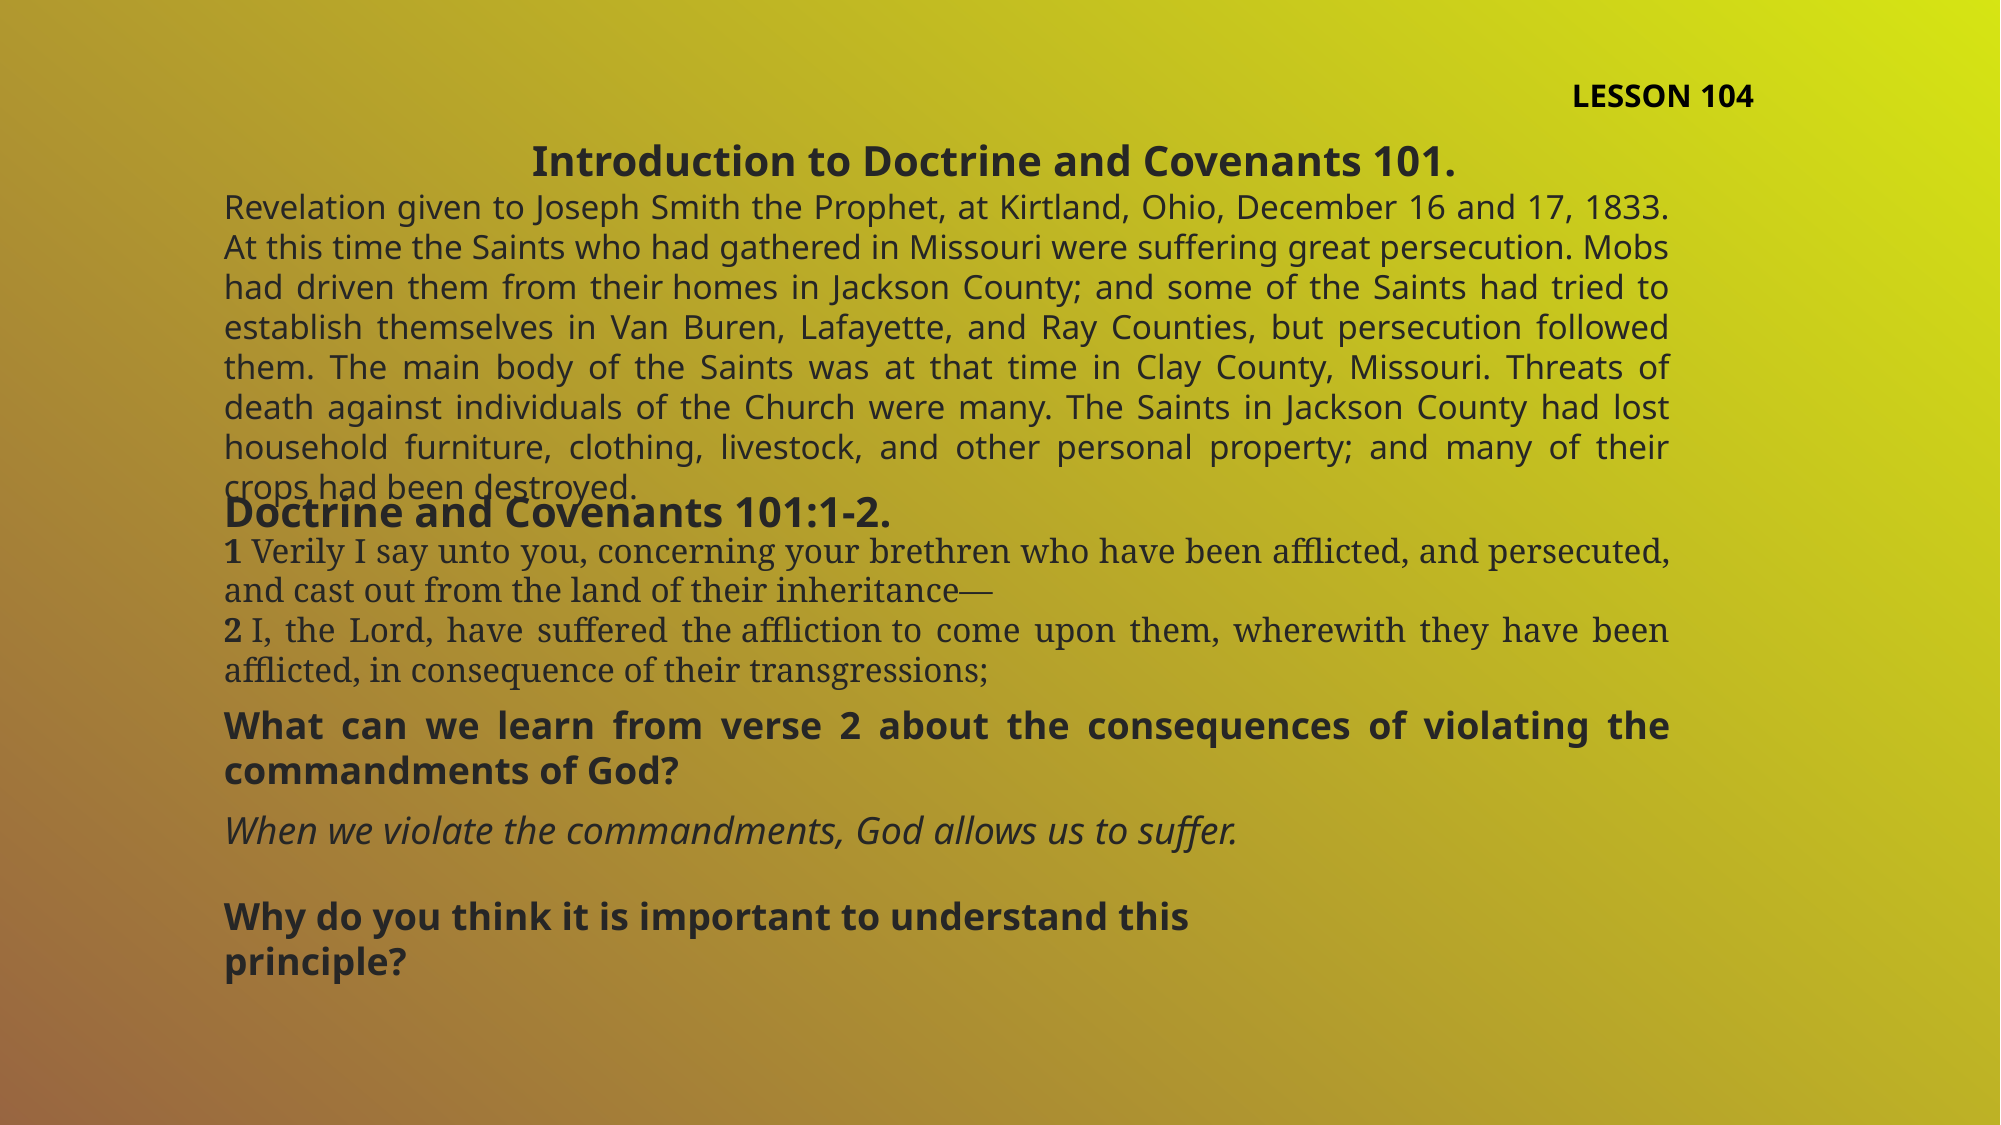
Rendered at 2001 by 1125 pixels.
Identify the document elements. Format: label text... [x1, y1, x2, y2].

text_box Why do you think it is important to understand this principle? [209, 885, 1380, 991]
text_box LESSON 104 [1556, 68, 1773, 147]
text_box When we violate the commandments, God allows us to suffer. [209, 799, 1309, 860]
text_box Introduction to Doctrine and Covenants 101. [517, 127, 1483, 178]
text_box Doctrine and Covenants 101:1-2. [208, 478, 907, 543]
text_box 1 Verily I say unto you, concerning your brethren who have been afflicted, and persecuted, and cast out from the land of their inheritance— 2 I, the Lord, have suffered the affliction to come upon them, wherewith they have been afflicted, in consequence of their transgressions; [209, 522, 1687, 694]
text_box Revelation given to Joseph Smith the Prophet, at Kirtland, Ohio, December 16 and 17, 1833. At this time the Saints who had gathered in Missouri were suffering great persecution. Mobs had driven them from their homes in Jackson County; and some of the Saints had tried to establish themselves in Van Buren, Lafayette, and Ray Counties, but persecution followed them. The main body of the Saints was at that time in Clay County, Missouri. Threats of death against individuals of the Church were many. The Saints in Jackson County had lost household furniture, clothing, livestock, and other personal property; and many of their crops had been destroyed. [209, 178, 1687, 514]
text_box What can we learn from verse 2 about the consequences of violating the commandments of God? [209, 694, 1687, 800]
